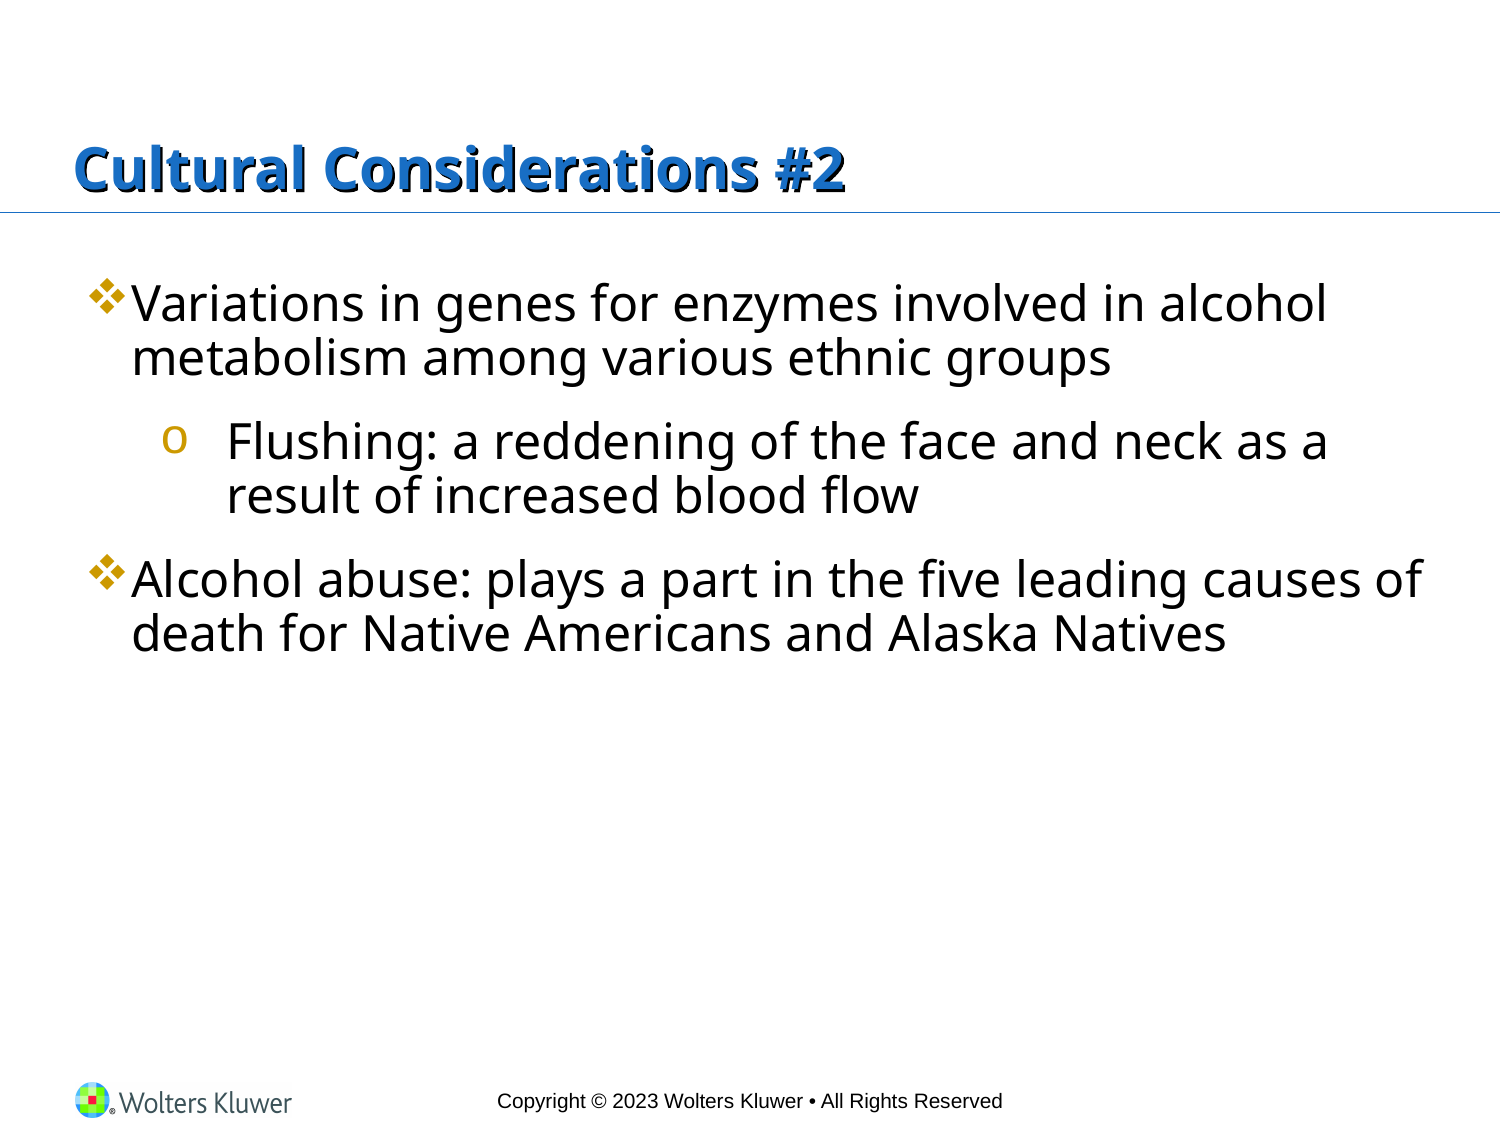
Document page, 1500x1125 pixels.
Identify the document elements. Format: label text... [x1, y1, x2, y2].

picture [75, 1082, 292, 1118]
title Cultural Considerations #2 [72, 138, 1472, 203]
list Variations in genes for enzymes involved in alcohol metabolism among various ethnic groups Flushing: a reddening of the face and neck as a result of increased blood flow Alcohol abuse: plays a part in the five leading causes of death for Native Americans and Alaska Natives [69, 270, 1483, 876]
